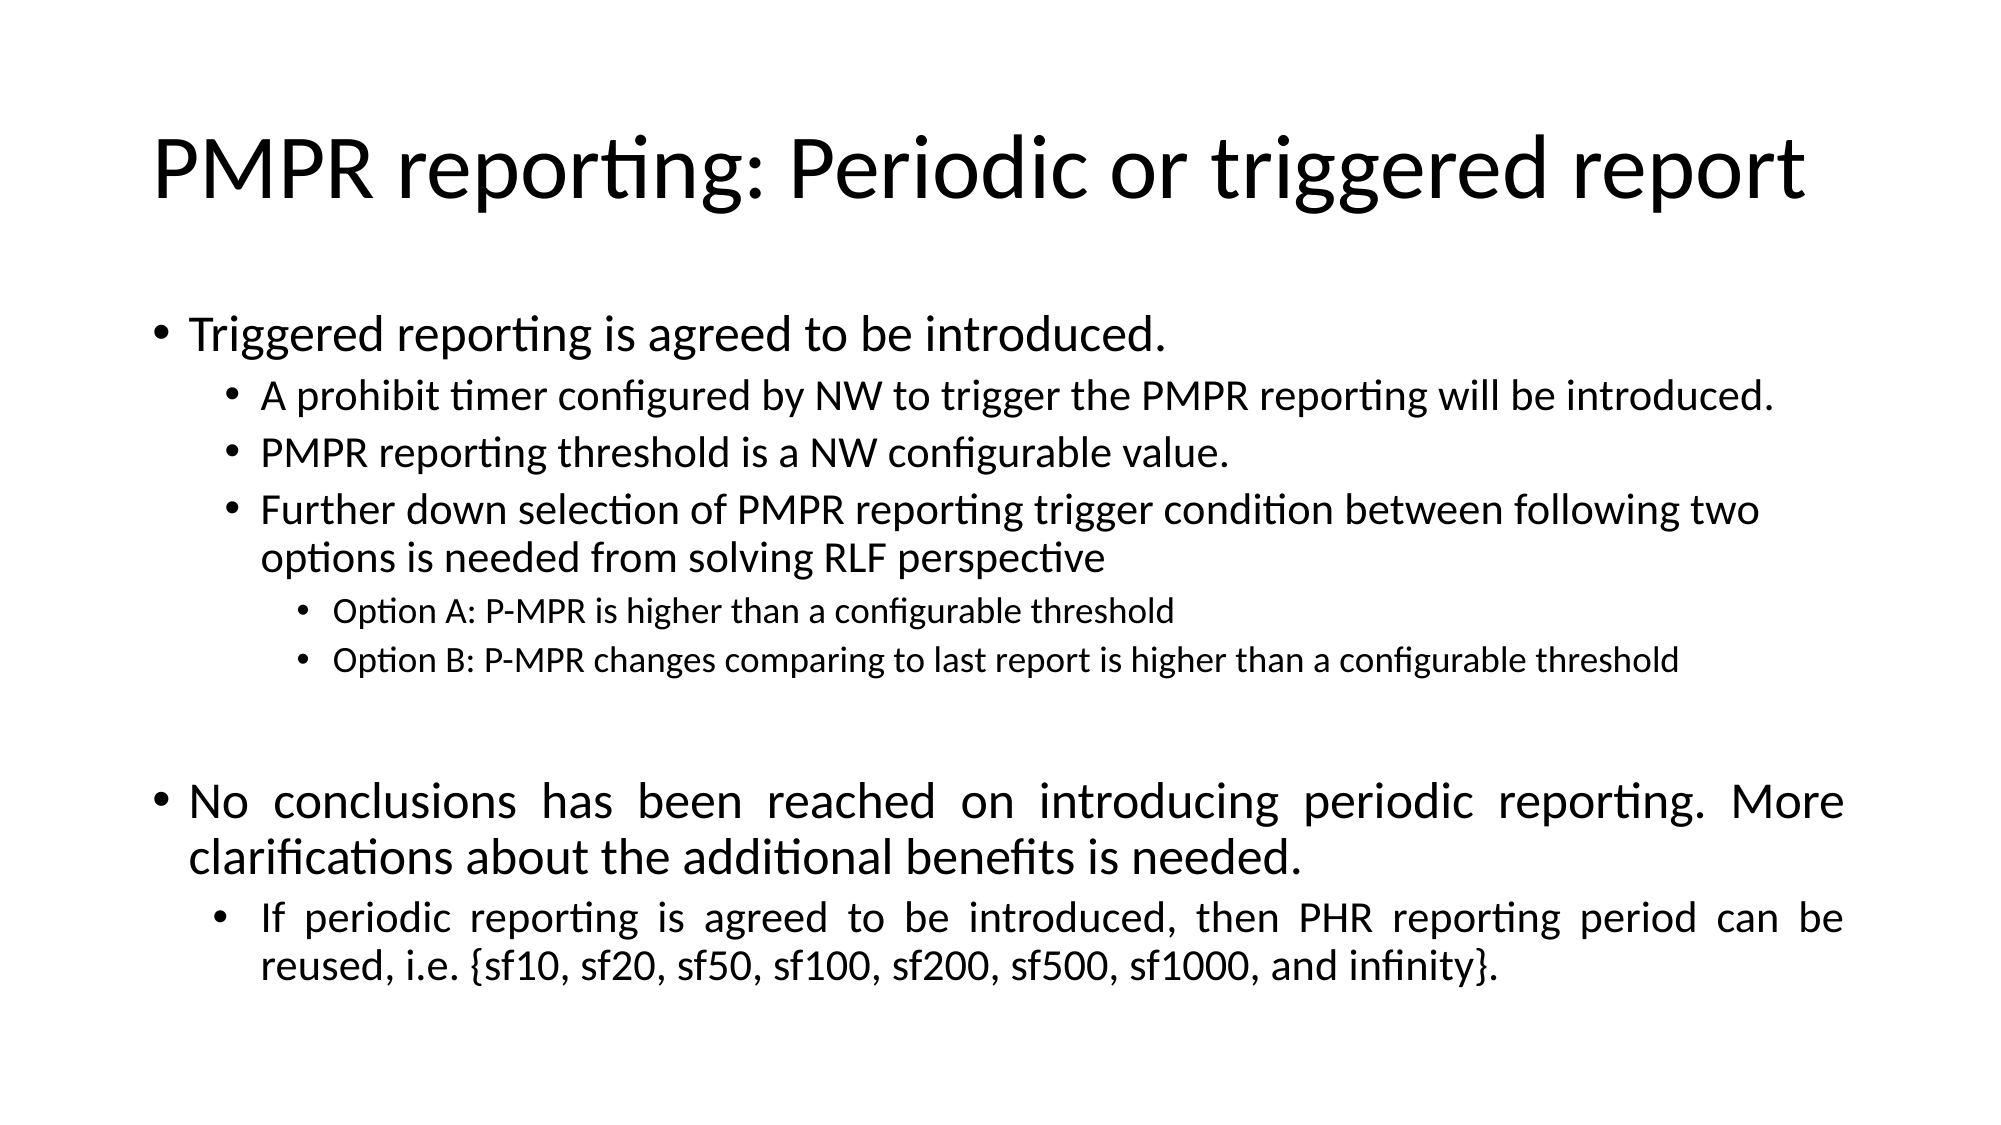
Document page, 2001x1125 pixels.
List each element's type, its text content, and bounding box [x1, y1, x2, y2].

title PMPR reporting: Periodic or triggered report [137, 59, 1863, 278]
list Triggered reporting is agreed to be introduced. A prohibit timer configured by NW to trigger the PMPR reporting will be introduced. PMPR reporting threshold is a NW configurable value. Further down selection of PMPR reporting trigger condition between following two options is needed from solving RLF perspective Option A: P-MPR is higher than a configurable threshold Option B: P-MPR changes comparing to last report is higher than a configurable threshold No conclusions has been reached on introducing periodic reporting. More clarifications about the additional benefits is needed. If periodic reporting is agreed to be introduced, then PHR reporting period can be reused, i.e. {sf10, sf20, sf50, sf100, sf200, sf500, sf1000, and infinity}. [137, 299, 1863, 1014]
